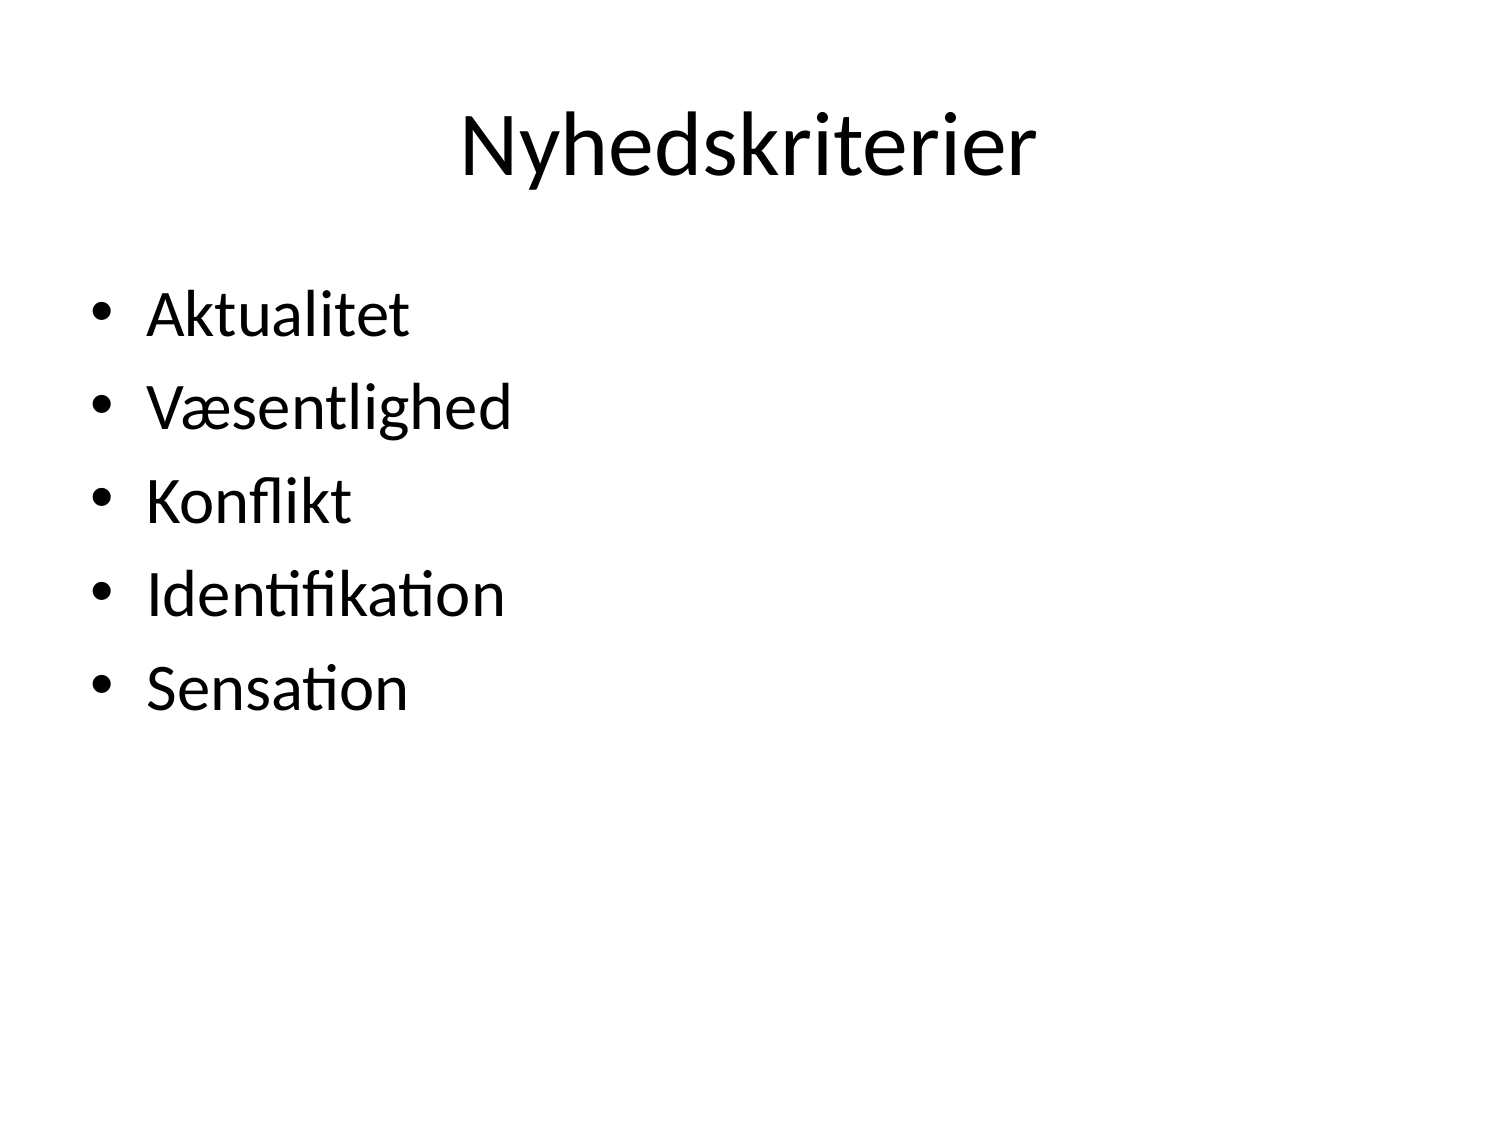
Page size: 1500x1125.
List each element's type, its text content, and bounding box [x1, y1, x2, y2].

title Nyhedskriterier [75, 45, 1425, 233]
list Aktualitet Væsentlighed Konflikt Identifikation Sensation [75, 262, 1425, 1005]
